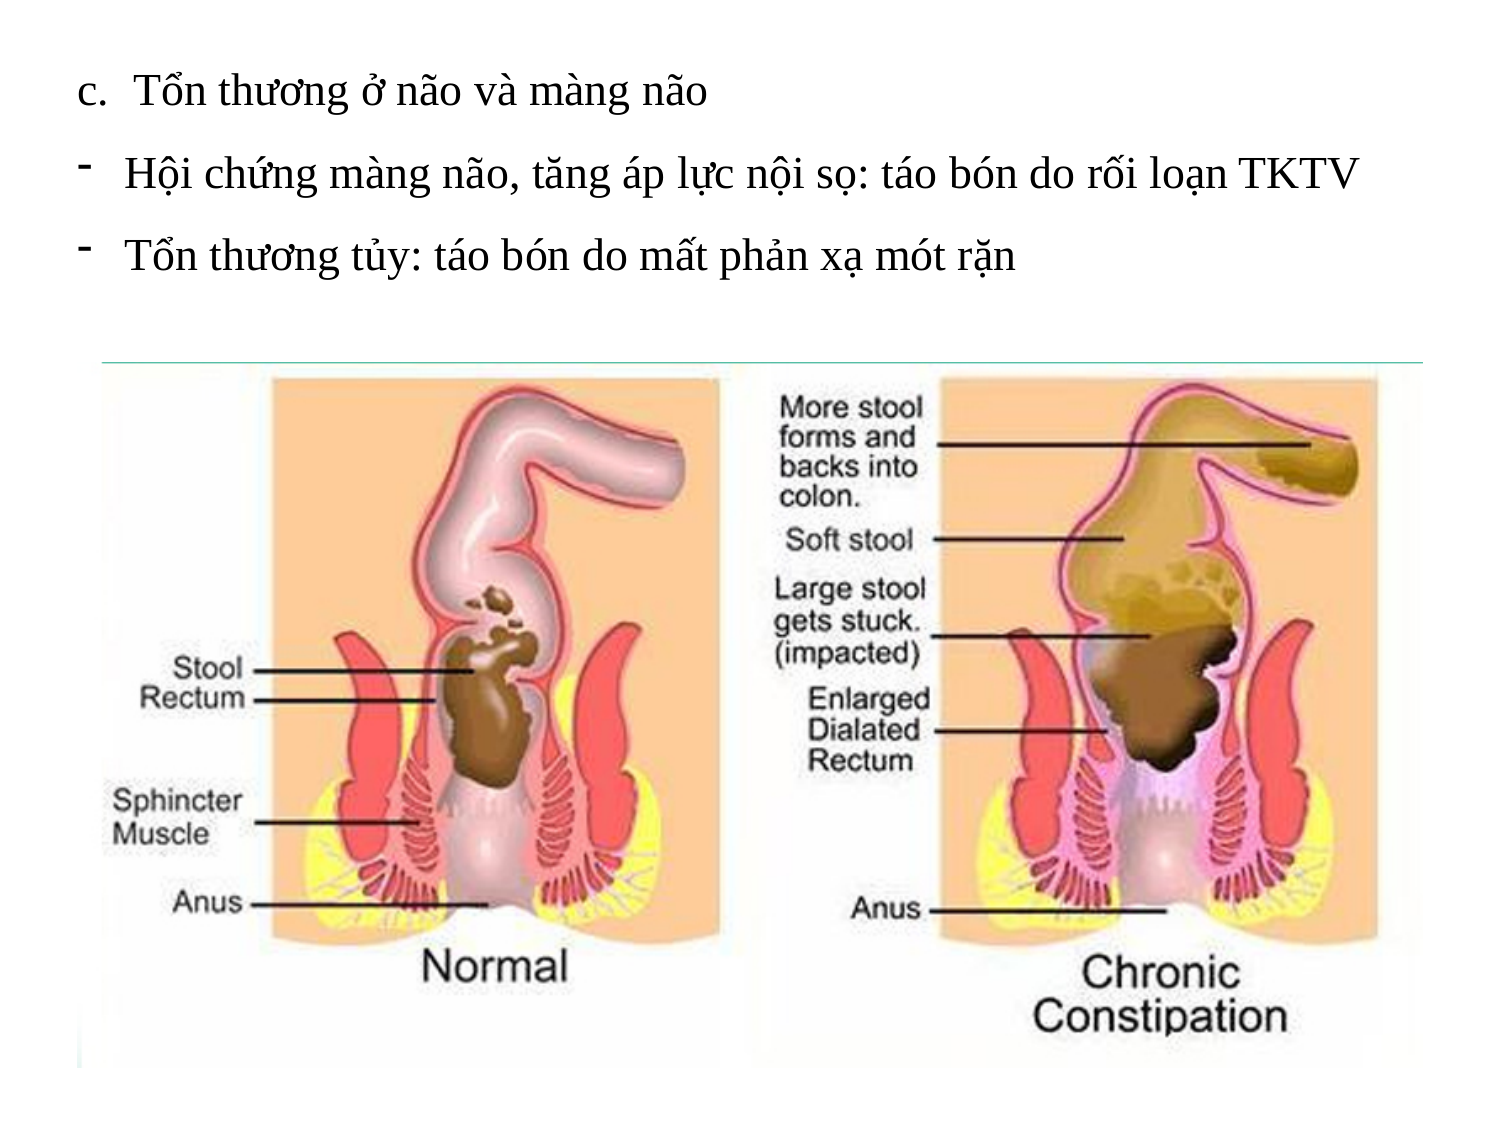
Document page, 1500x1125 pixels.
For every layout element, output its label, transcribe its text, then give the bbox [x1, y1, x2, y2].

text_box Tổn thương ở não và màng não Hội chứng màng não, tăng áp lực nội sọ: táo bón do rối loạn TKTV Tổn thương tủy: táo bón do mất phản xạ mót rặn [62, 24, 1400, 287]
picture [76, 362, 1423, 1068]
